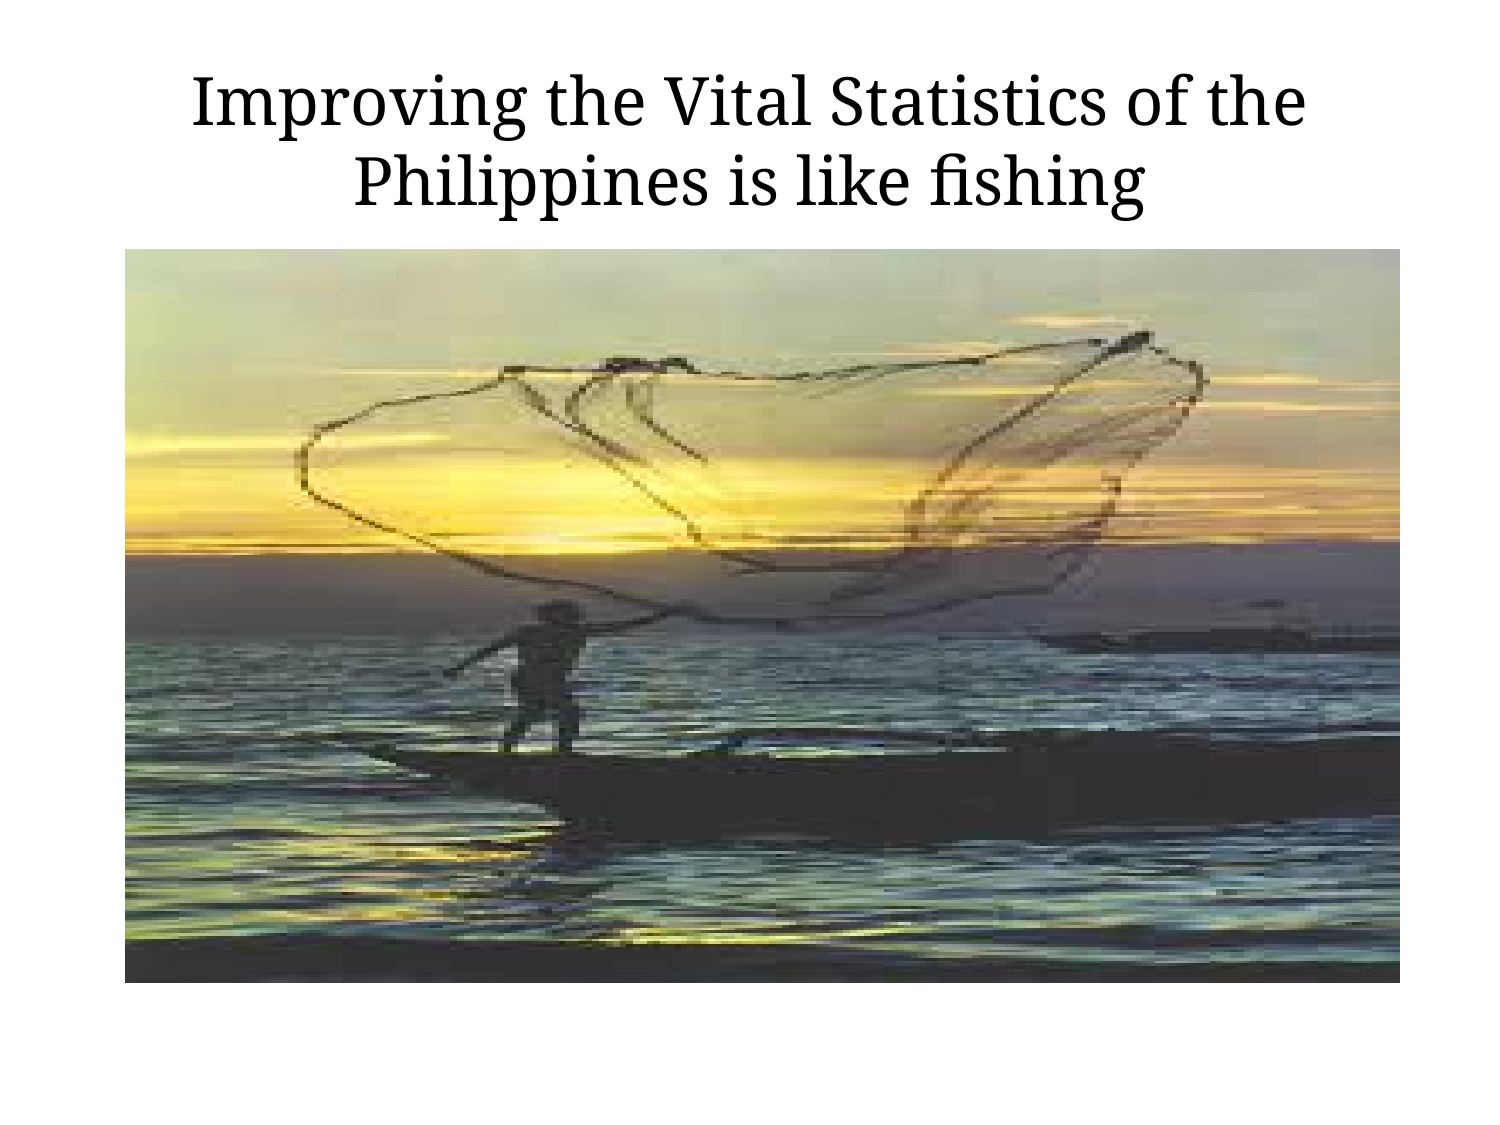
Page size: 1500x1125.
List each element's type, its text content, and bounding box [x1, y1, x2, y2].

picture [124, 249, 1401, 983]
title Improving the Vital Statistics of the Philippines is like fishing [75, 45, 1425, 233]
